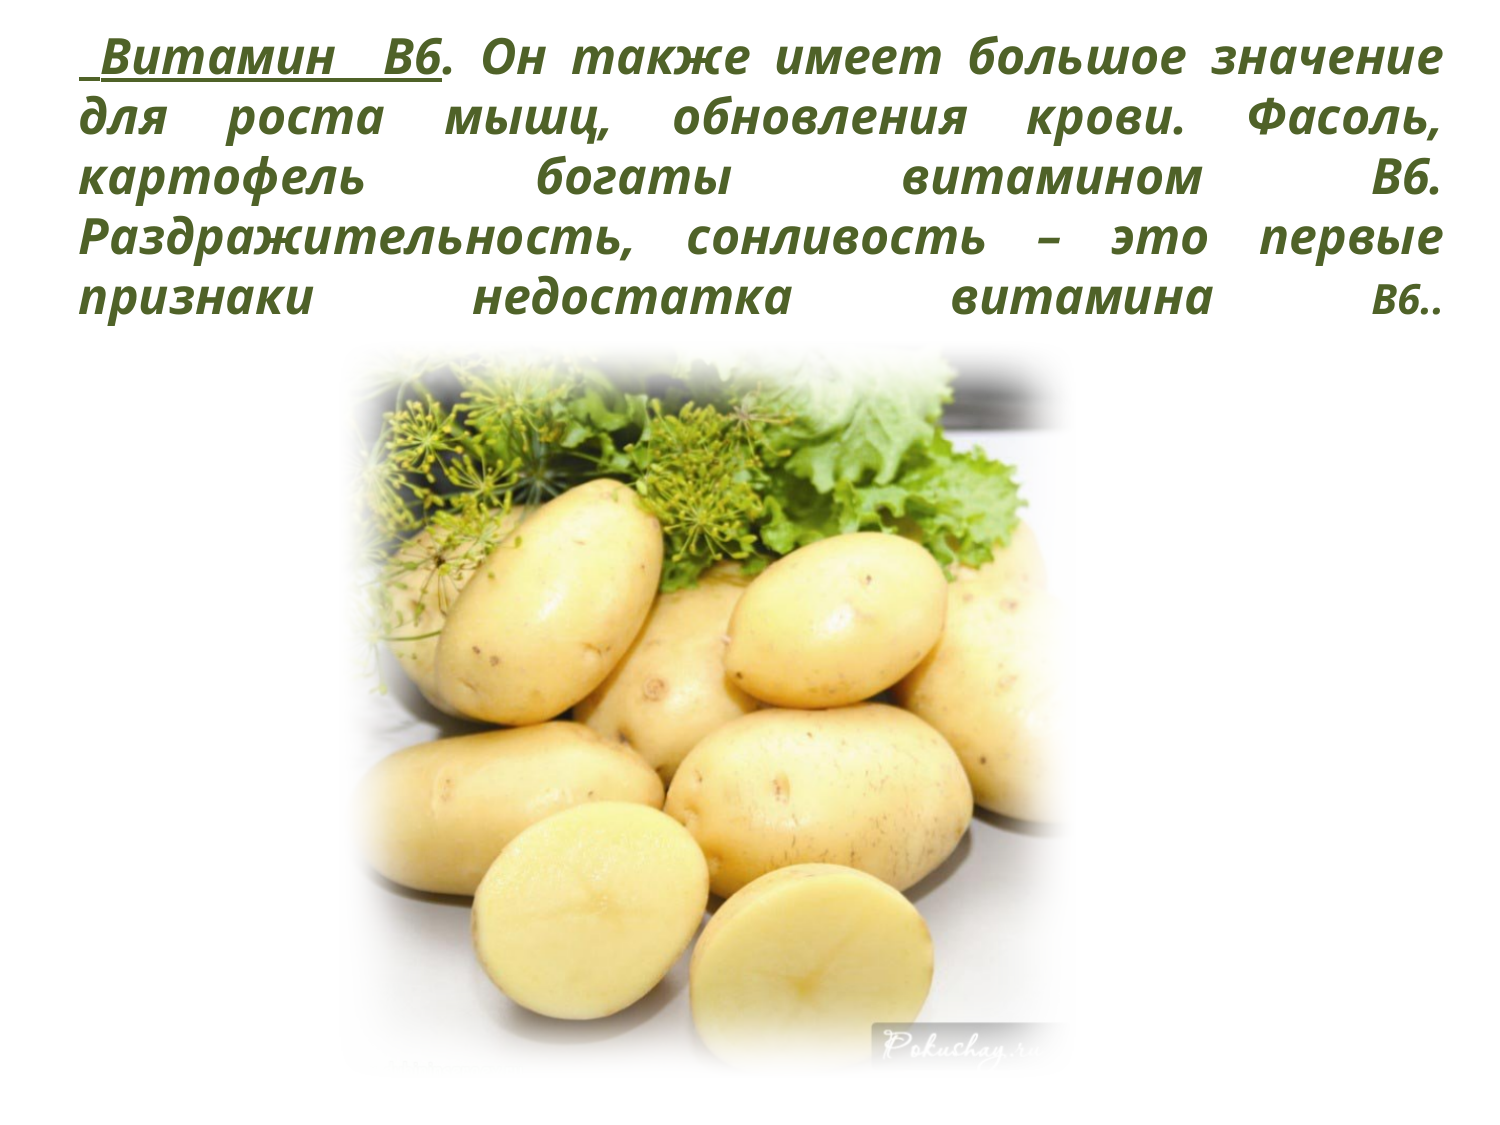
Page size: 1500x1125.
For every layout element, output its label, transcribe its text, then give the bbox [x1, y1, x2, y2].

title Витамин В6. Он также имеет большое значение для роста мышц, обновления крови. Фасоль, картофель богаты витамином В6. Раздражительность, сонливость – это первые признаки недостатка витамина В6.. [64, 125, 1460, 313]
picture [338, 339, 1078, 1080]
